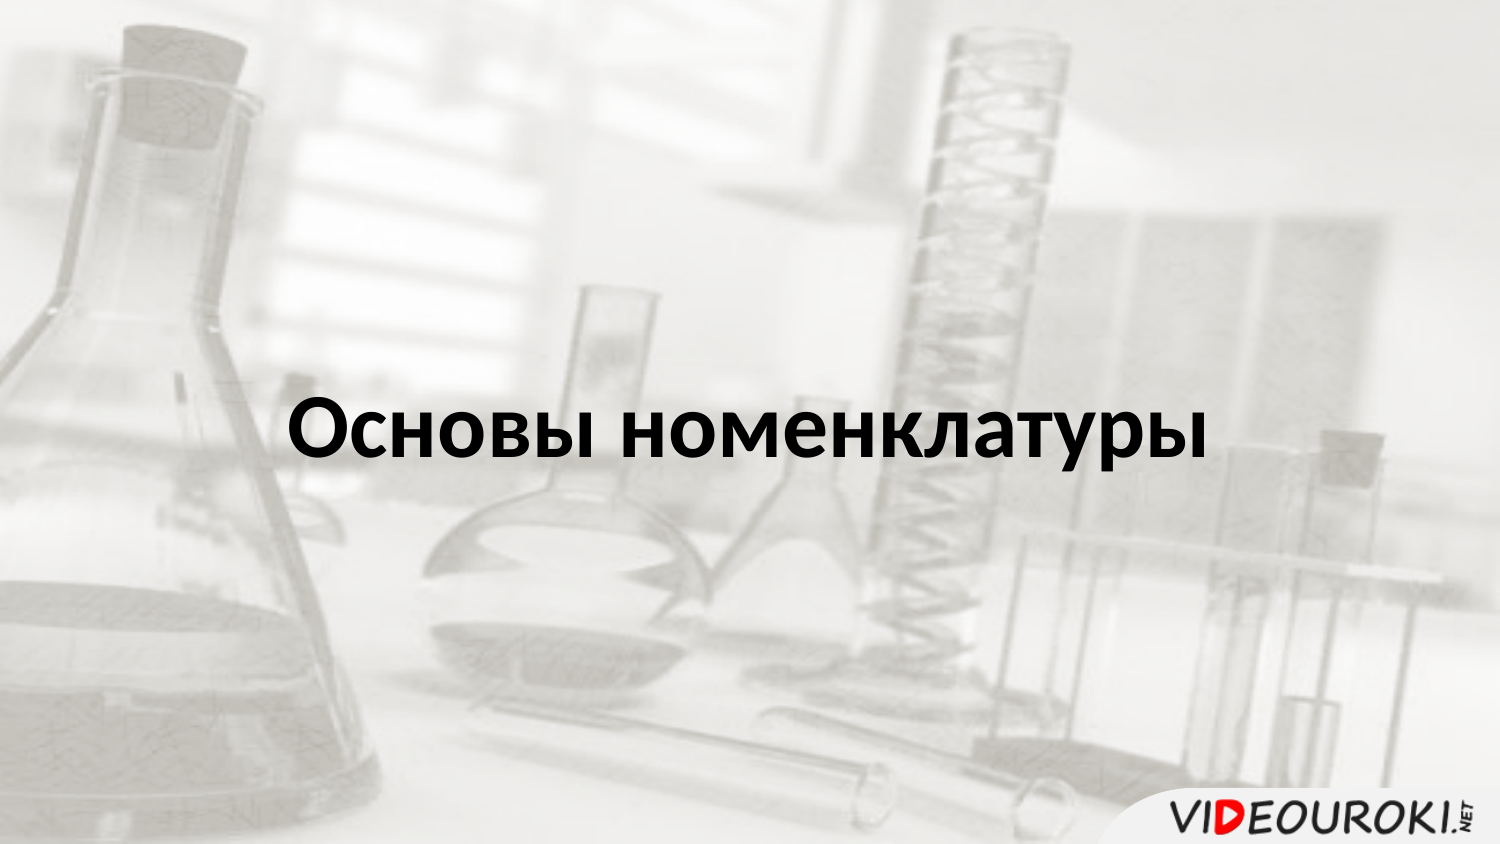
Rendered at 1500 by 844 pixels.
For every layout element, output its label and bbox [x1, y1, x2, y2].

text_box [1096, 787, 1500, 844]
picture [0, 0, 1500, 844]
